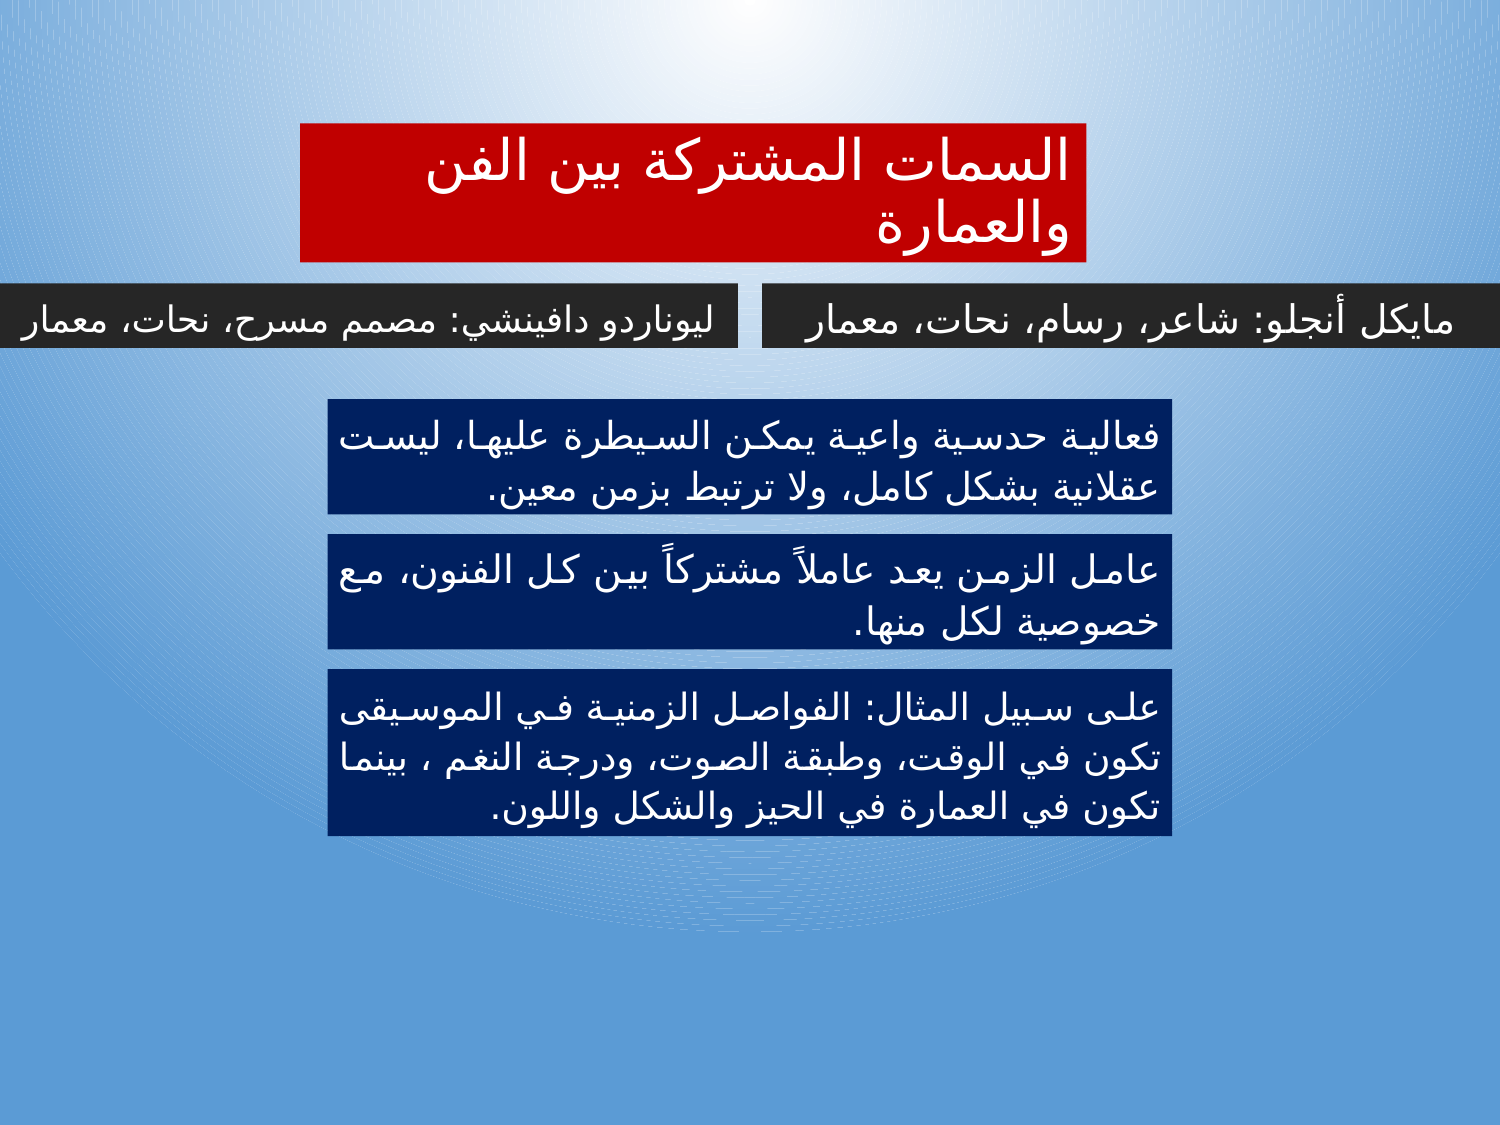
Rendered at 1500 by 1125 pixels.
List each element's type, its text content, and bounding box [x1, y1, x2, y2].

text_box ليوناردو دافينشي: مصمم مسرح، نحات، معمار [0, 283, 738, 348]
text_box فعالية حدسية واعية يمكن السيطرة عليها، ليست عقلانية بشكل كامل، ولا ترتبط بزمن معين. [327, 399, 1173, 515]
text_box مايكل أنجلو: شاعر، رسام، نحات، معمار [762, 283, 1500, 348]
title السمات المشتركة بين الفن والعمارة [300, 123, 1087, 263]
text_box عامل الزمن يعد عاملاً مشتركاً بين كل الفنون، مع خصوصية لكل منها. [327, 534, 1173, 650]
text_box على سبيل المثال: الفواصل الزمنية في الموسيقى تكون في الوقت، وطبقة الصوت، ودرجة النغم ، بينما تكون في العمارة في الحيز والشكل واللون. [327, 669, 1173, 837]
